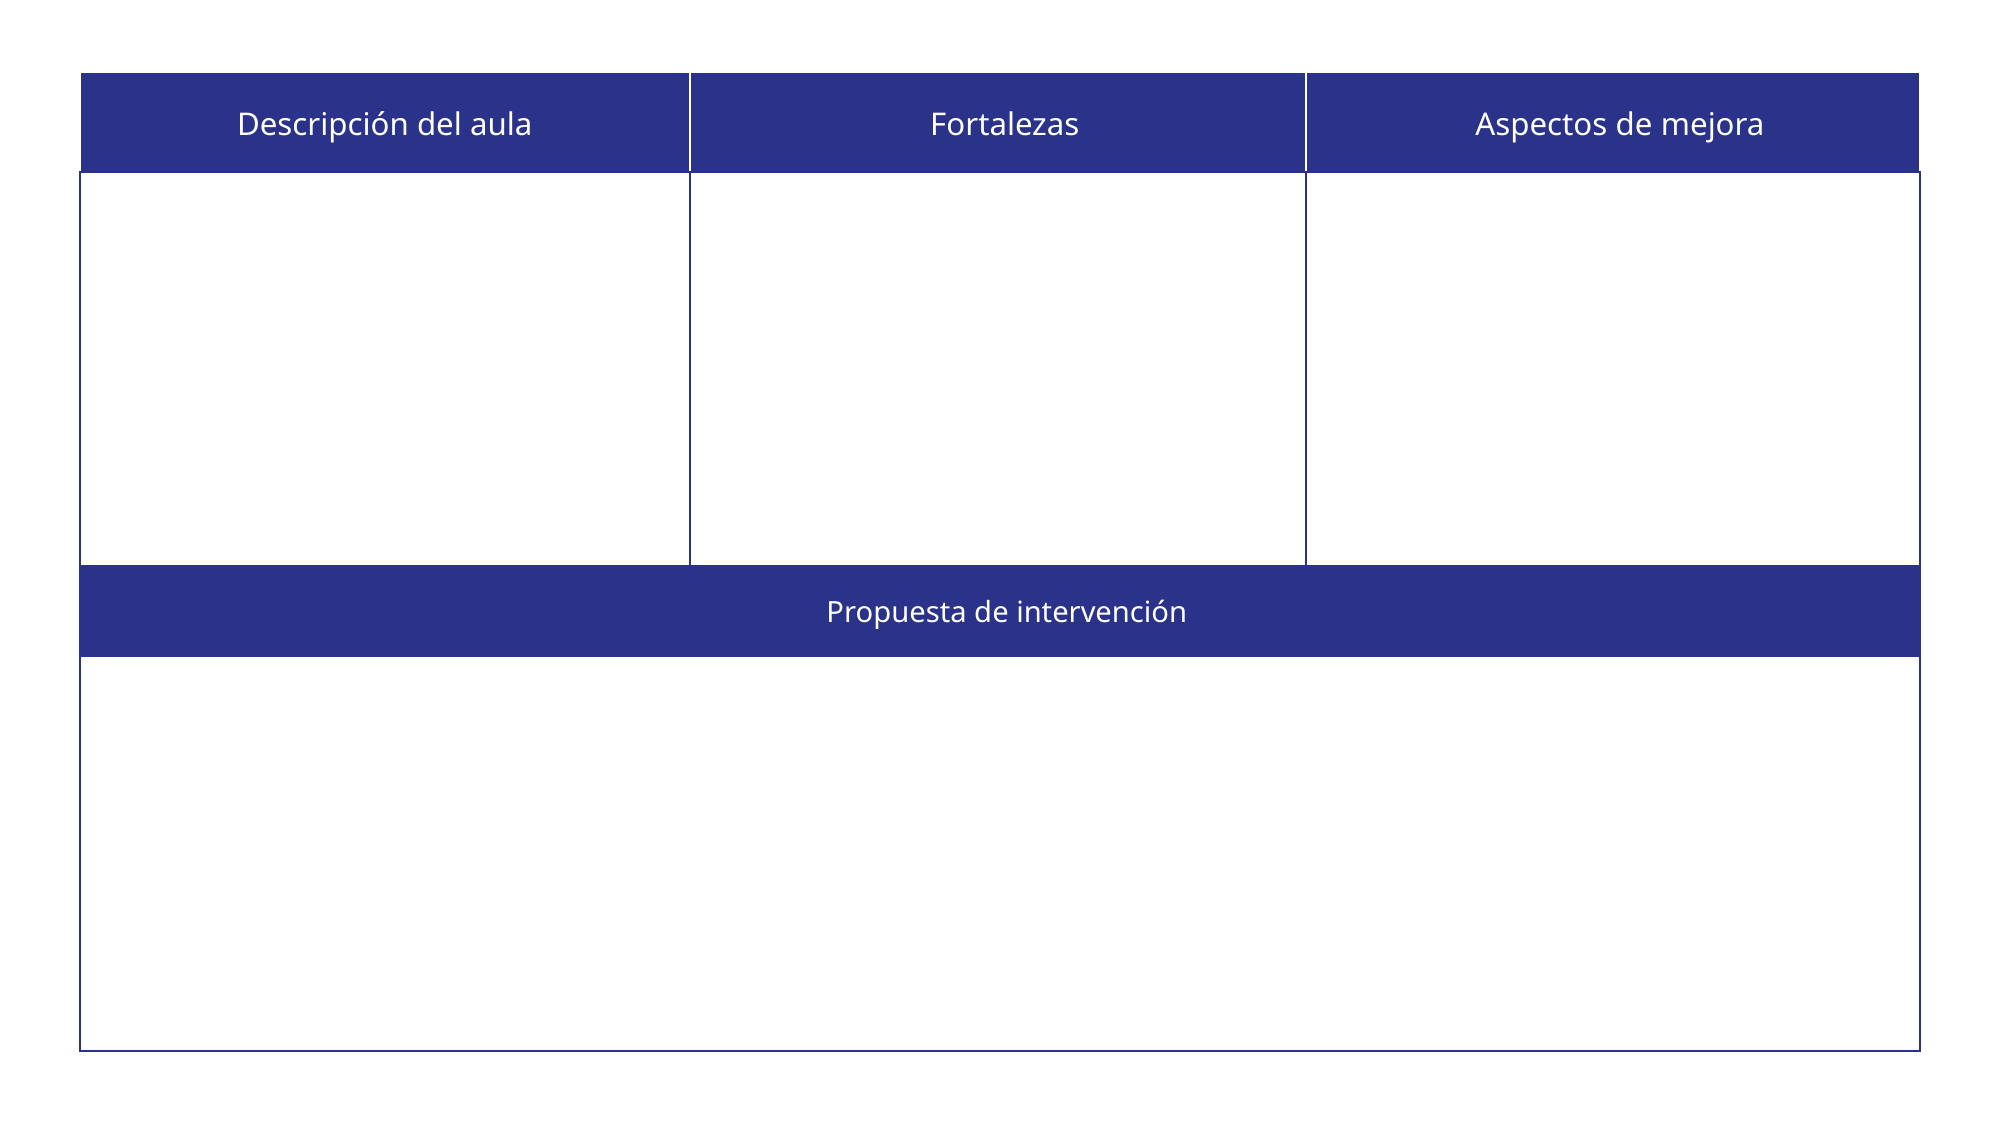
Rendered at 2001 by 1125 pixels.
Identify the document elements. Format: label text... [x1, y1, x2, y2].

table_cell [691, 173, 1305, 565]
table_header Aspectos de mejora [1307, 75, 1919, 171]
table_cell [1307, 173, 1919, 565]
table_cell [81, 657, 1919, 1050]
table_cell Propuesta de intervención [81, 567, 1919, 655]
table_header Descripción del aula [81, 75, 689, 171]
table_header Fortalezas [691, 75, 1305, 171]
table_cell [81, 173, 689, 565]
